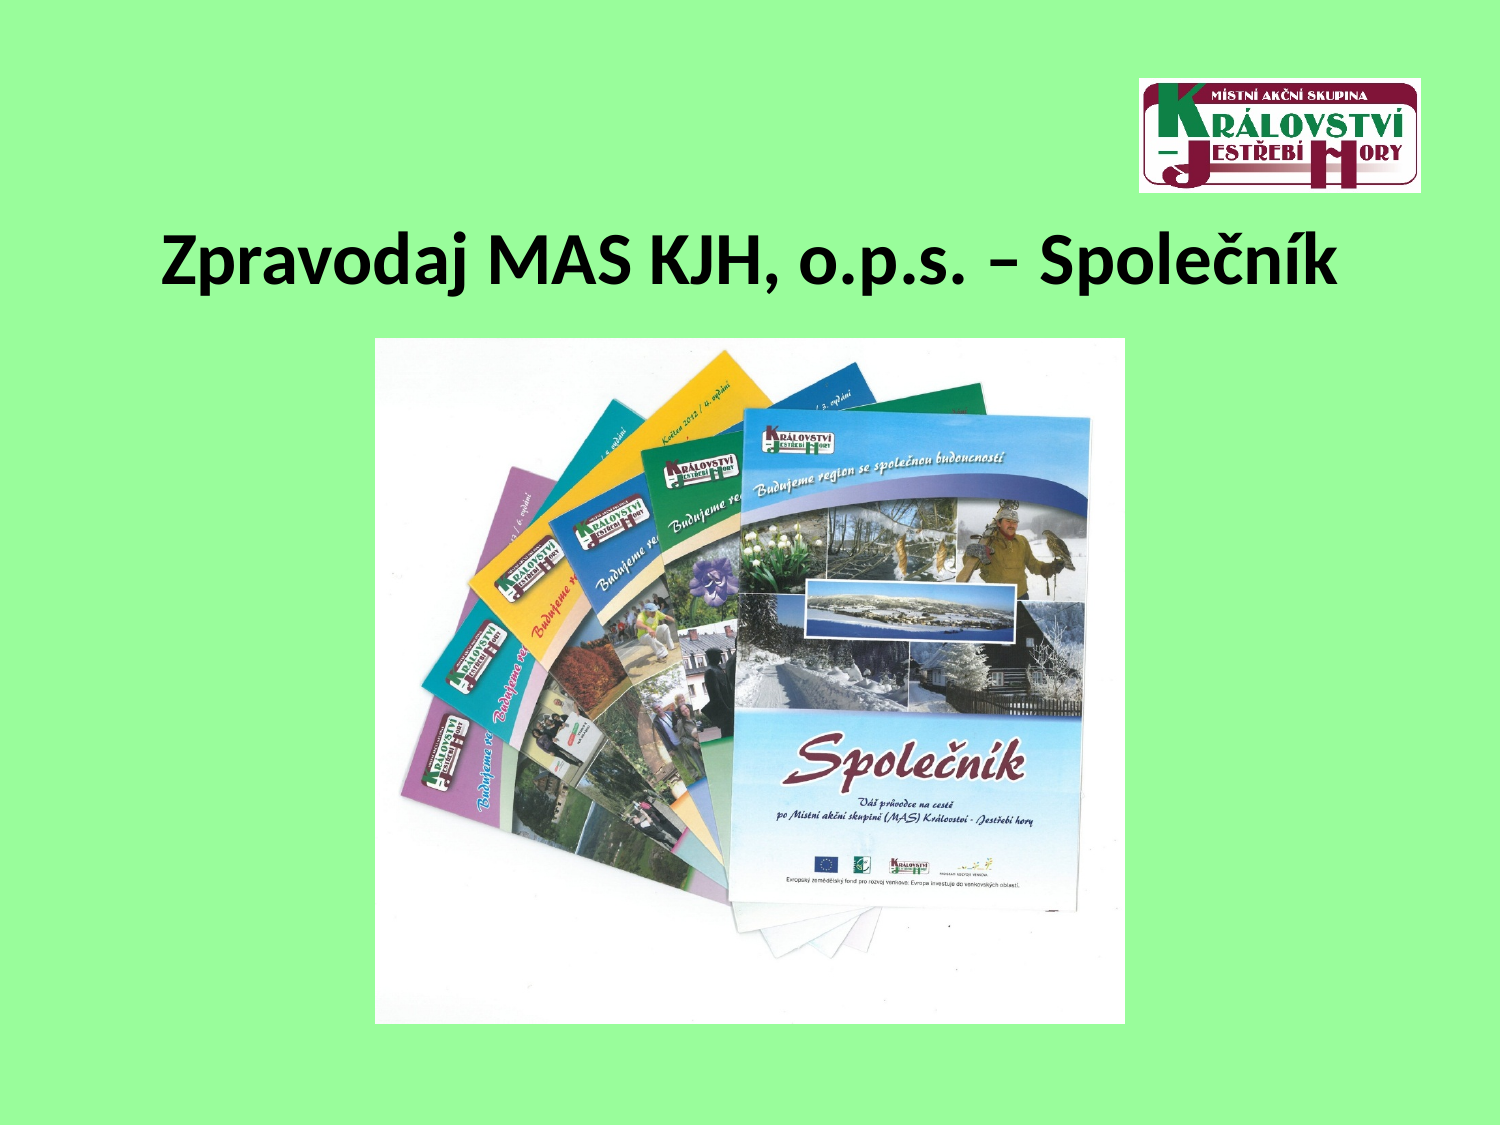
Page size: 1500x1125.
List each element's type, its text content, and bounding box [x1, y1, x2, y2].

picture [374, 337, 1126, 1025]
title Zpravodaj MAS KJH, o.p.s. – Společník [106, 136, 1395, 374]
picture [1139, 77, 1422, 194]
